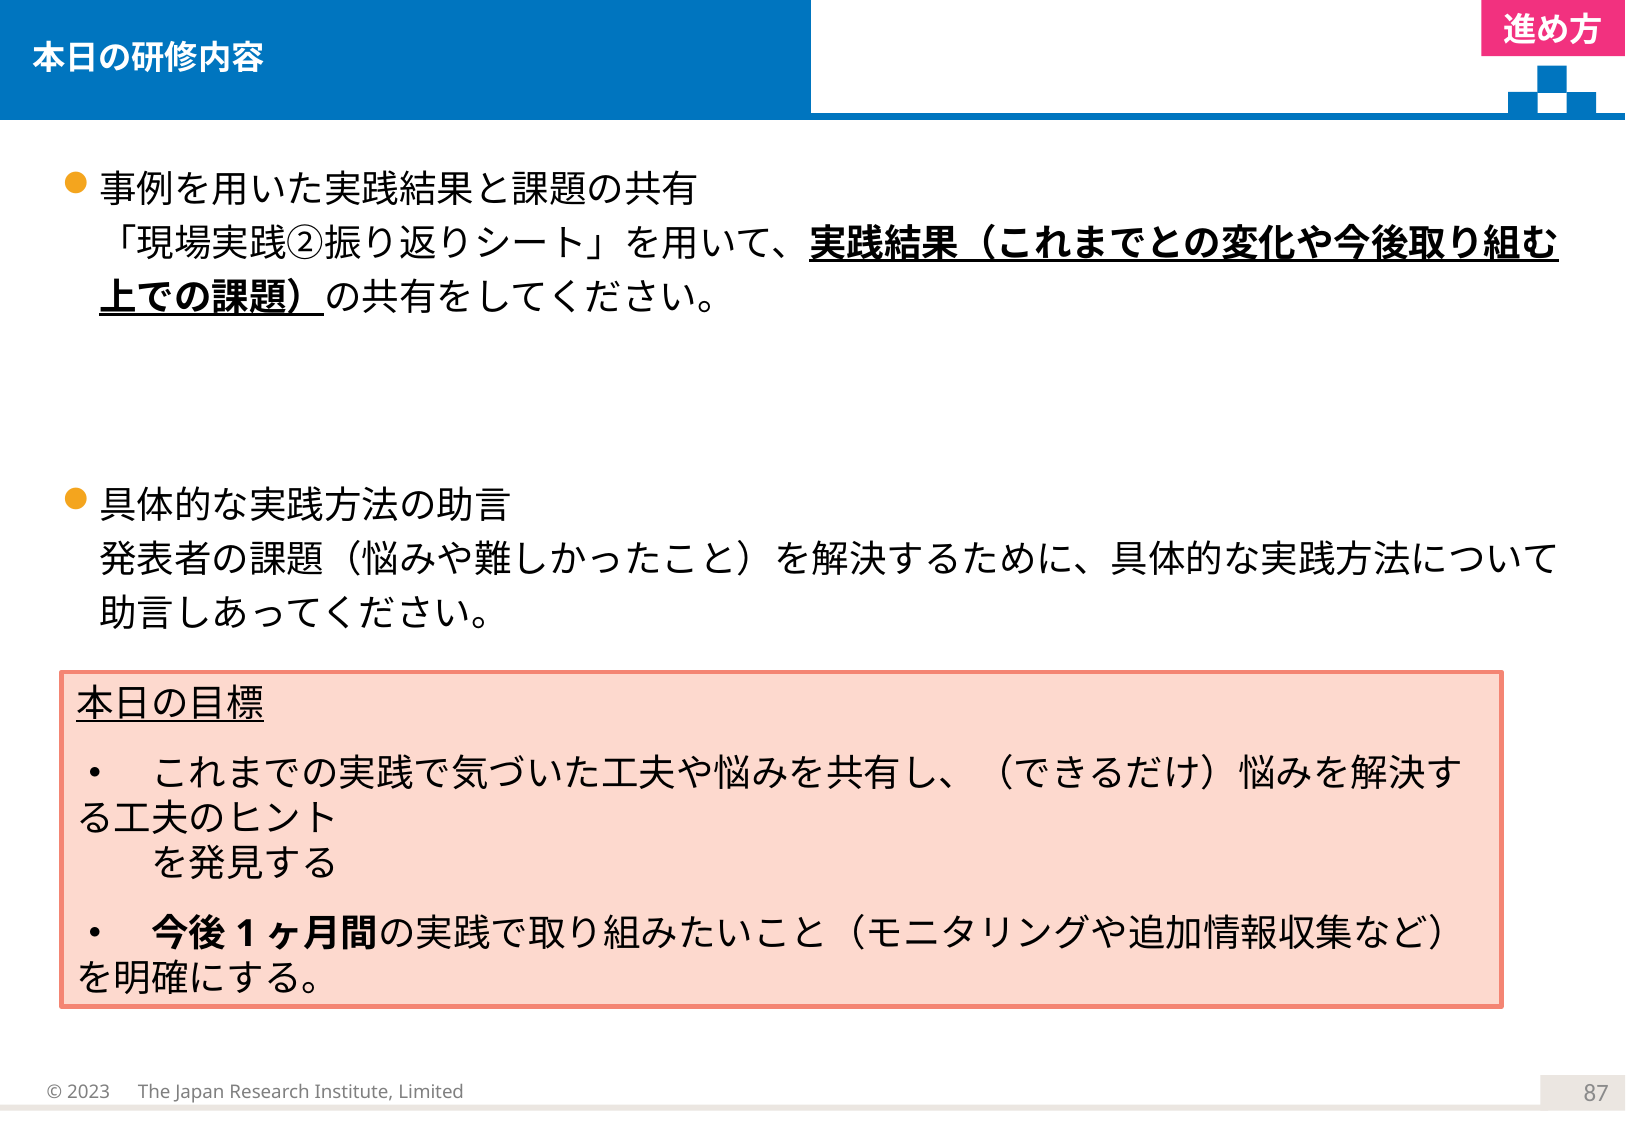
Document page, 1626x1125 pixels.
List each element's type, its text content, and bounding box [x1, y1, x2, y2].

title 本日の研修内容 [17, 0, 810, 119]
list 事例を用いた実践結果と課題の共有 「現場実践②振り返りシート」を用いて、実践結果（これまでとの変化や今後取り組む上での課題）の共有をしてください。 具体的な実践方法の助言 発表者の課題（悩みや難しかったこと）を解決するために、具体的な実践方法について助言しあってください。 [46, 148, 1580, 1014]
text_box 本日の目標 ・ これまでの実践で気づいた工夫や悩みを共有し、（できるだけ）悩みを解決する工夫のヒント を発見する ・ 今後1ヶ月間の実践で取り組みたいこと（モニタリングや追加情報収集など）を明確にする。 [61, 671, 1502, 1007]
text_box 進め方 [1480, 0, 1625, 57]
slide_number 87 [1258, 1061, 1625, 1122]
